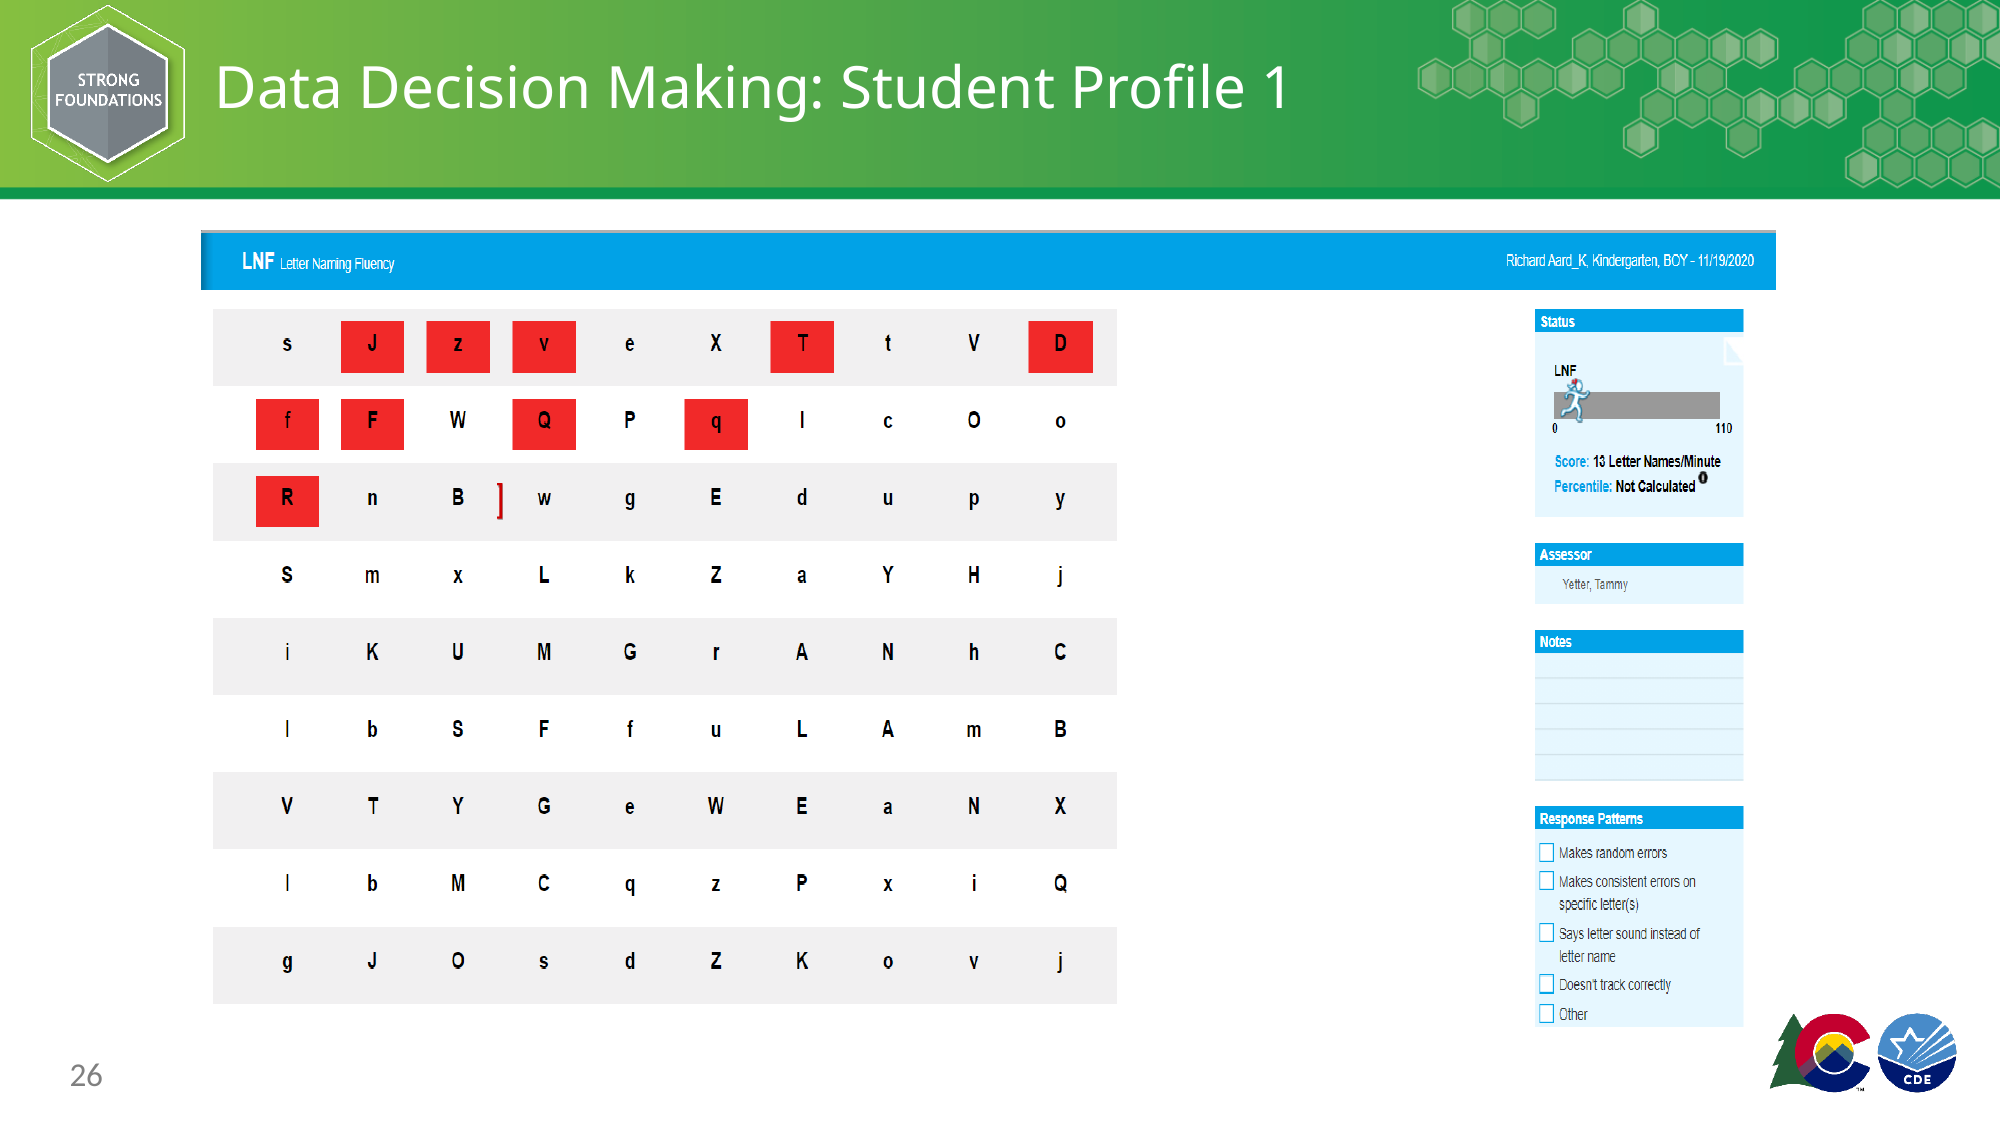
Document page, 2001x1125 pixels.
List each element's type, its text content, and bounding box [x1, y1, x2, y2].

picture [244, 253, 251, 268]
picture [201, 291, 1957, 1093]
title Data Decision Making: Student Profile 1 [214, 58, 1396, 182]
slide_number 26 [54, 1042, 505, 1103]
picture [254, 253, 263, 268]
picture [266, 253, 274, 268]
picture [0, 0, 2000, 200]
